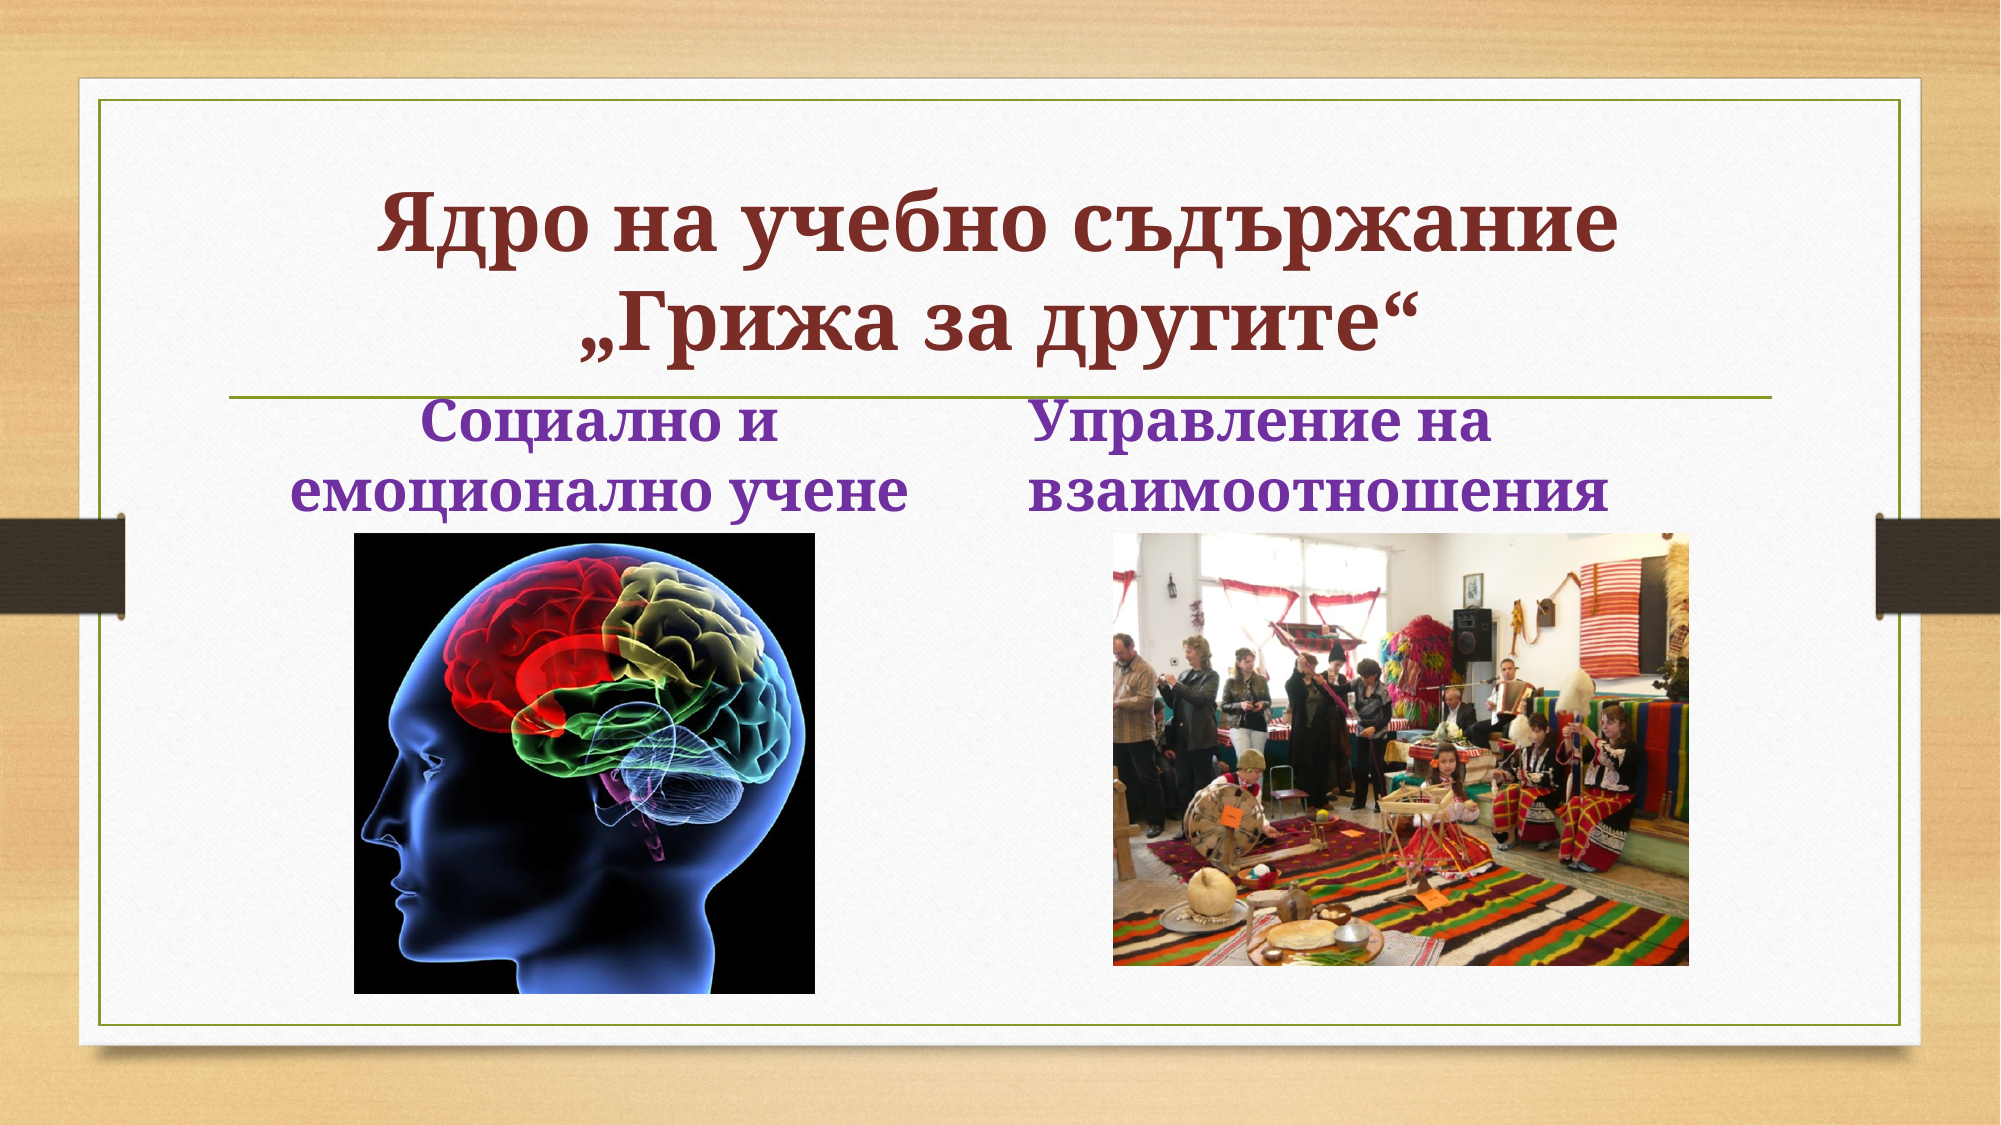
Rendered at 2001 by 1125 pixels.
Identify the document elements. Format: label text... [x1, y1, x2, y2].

title Ядро на учебно съдържание „Грижа за другите“ [212, 161, 1788, 375]
list Управление на взаимоотношения [1013, 436, 1788, 531]
picture [0, 0, 2001, 1125]
list Социално и емоционално учене [212, 393, 987, 531]
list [1113, 533, 1689, 966]
